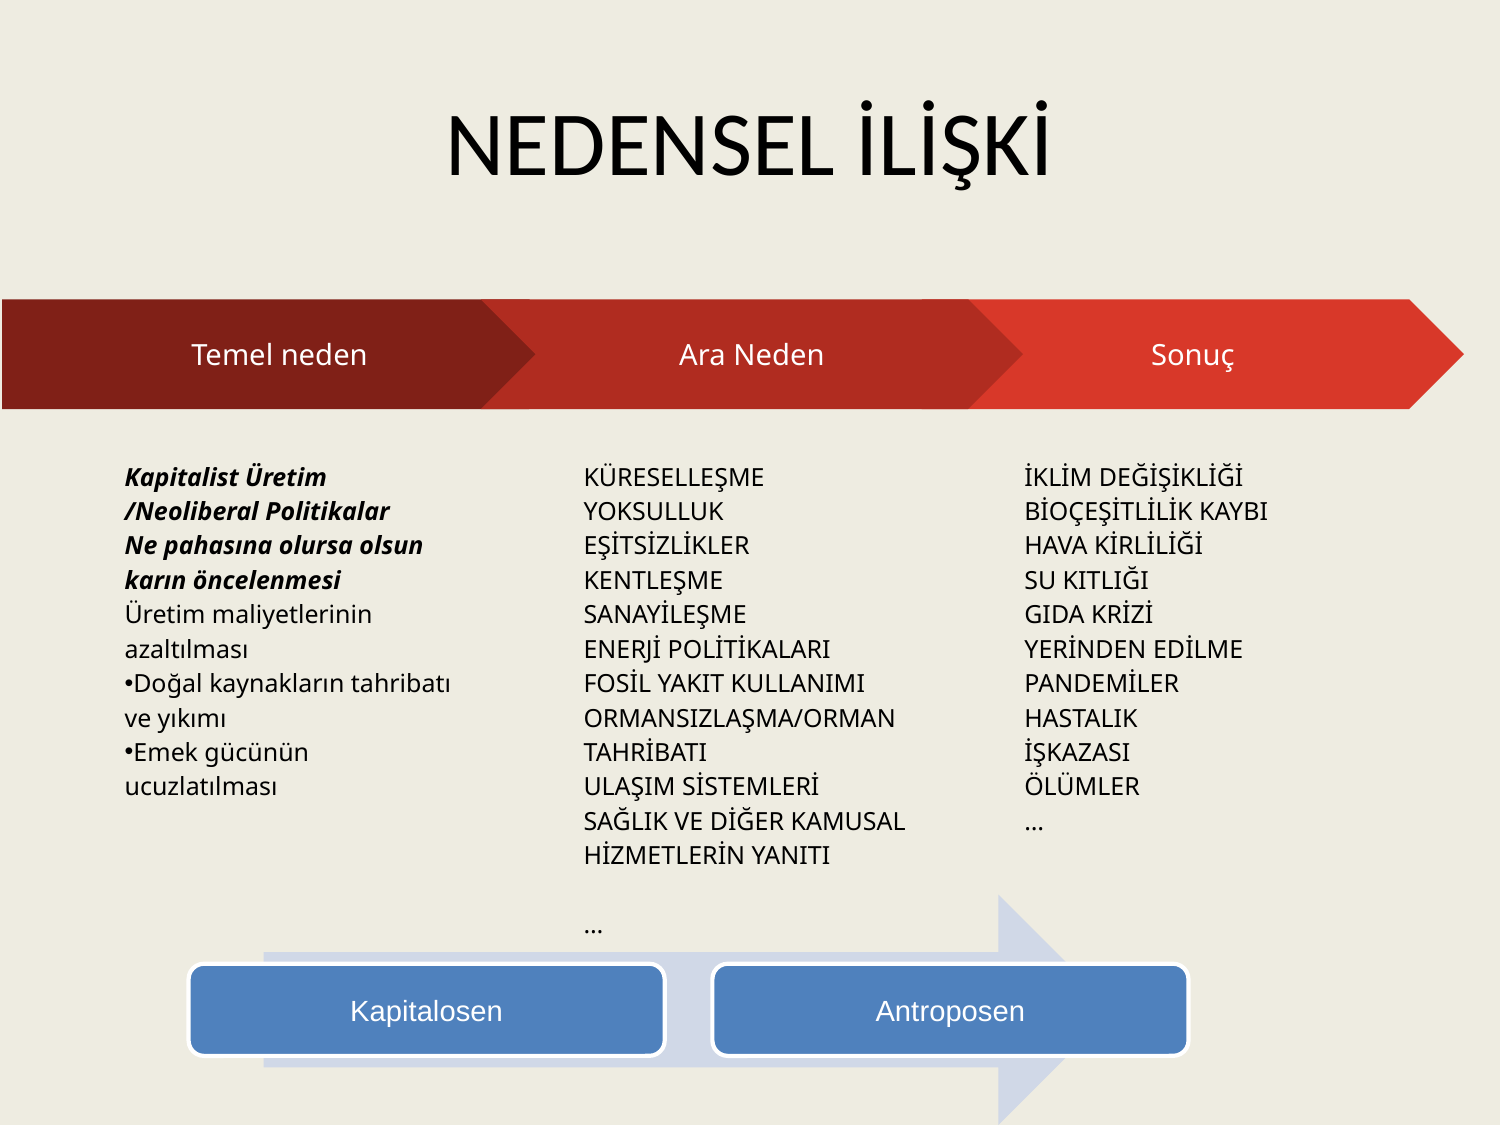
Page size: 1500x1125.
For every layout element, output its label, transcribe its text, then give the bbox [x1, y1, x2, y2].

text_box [188, 894, 1189, 1125]
title NEDENSEL İLİŞKİ [75, 45, 1425, 233]
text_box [480, 299, 1024, 871]
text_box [1026, 299, 1465, 871]
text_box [1, 299, 478, 871]
